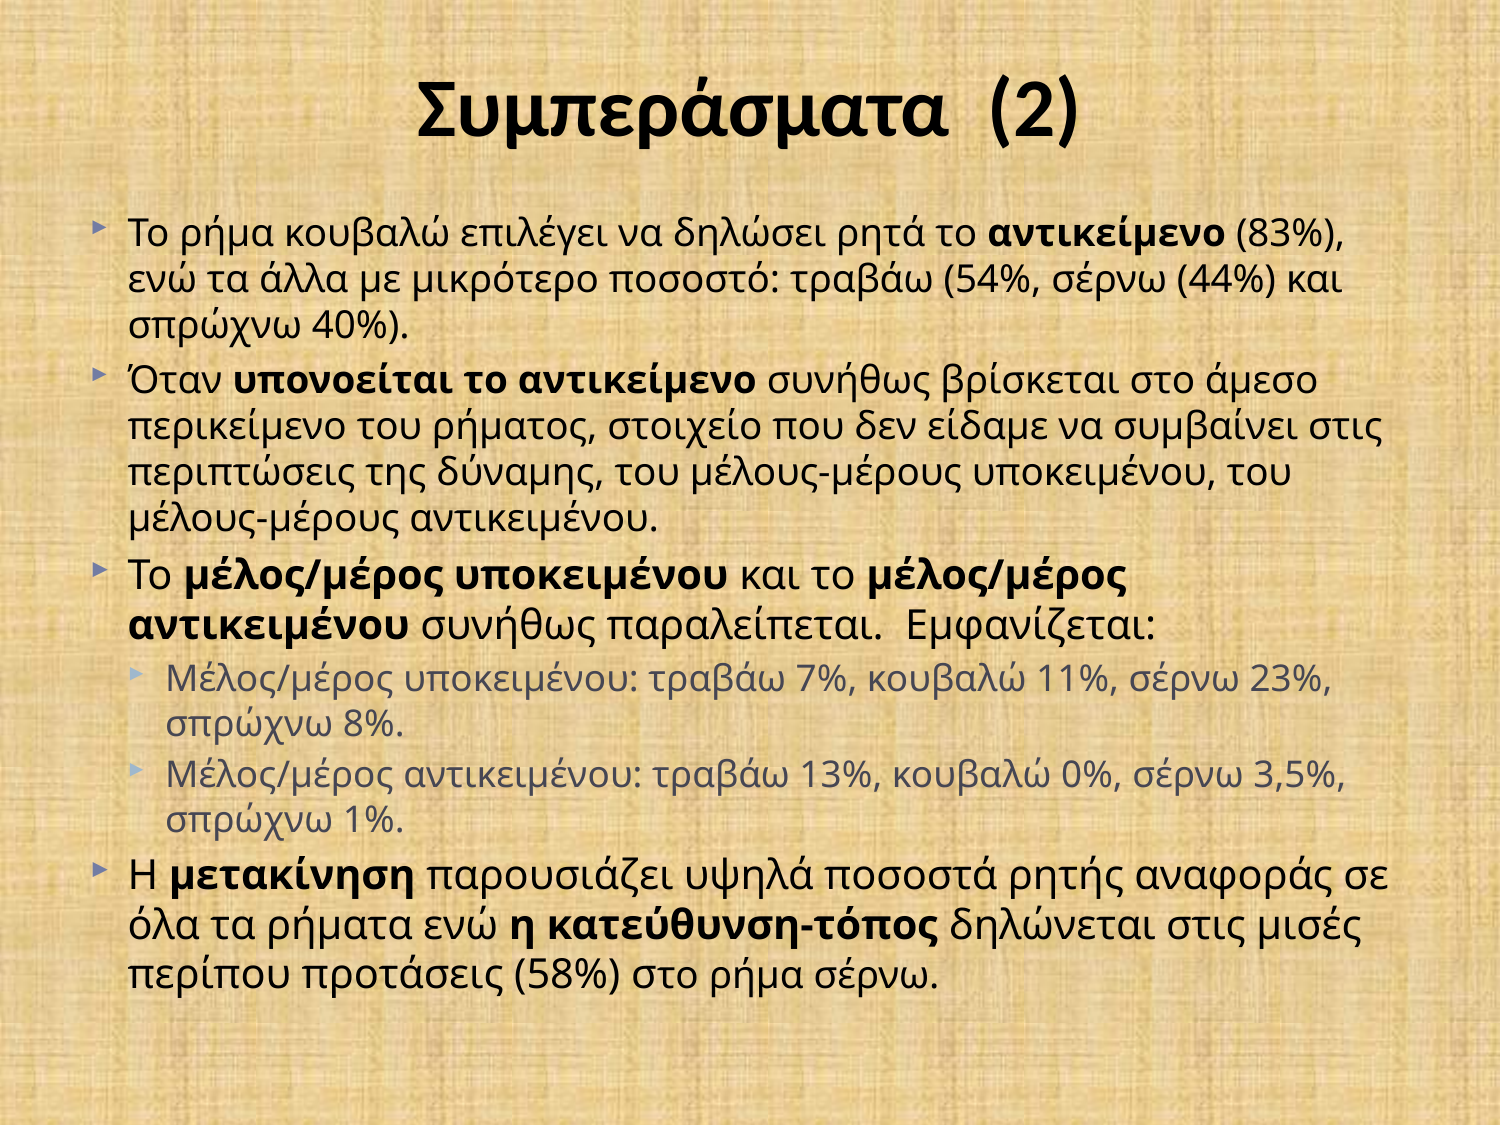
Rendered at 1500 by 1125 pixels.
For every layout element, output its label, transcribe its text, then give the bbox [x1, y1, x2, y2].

picture [0, 0, 1500, 1125]
list Το ρήμα κουβαλώ επιλέγει να δηλώσει ρητά το αντικείμενο (83%), ενώ τα άλλα με μικρότερο ποσοστό: τραβάω (54%, σέρνω (44%) και σπρώχνω 40%). Όταν υπονοείται το αντικείμενο συνήθως βρίσκεται στο άμεσο περικείμενο του ρήματος, στοιχείο που δεν είδαμε να συμβαίνει στις περιπτώσεις της δύναμης, του μέλους-μέρους υποκειμένου, του μέλους-μέρους αντικειμένου. Το μέλος/μέρος υποκειμένου και το μέλος/μέρος αντικειμένου συνήθως παραλείπεται. Εμφανίζεται: Μέλος/μέρος υποκειμένου: τραβάω 7%, κουβαλώ 11%, σέρνω 23%, σπρώχνω 8%. Μέλος/μέρος αντικειμένου: τραβάω 13%, κουβαλώ 0%, σέρνω 3,5%, σπρώχνω 1%. Η μετακίνηση παρουσιάζει υψηλά ποσοστά ρητής αναφοράς σε όλα τα ρήματα ενώ η κατεύθυνση-τόπος δηλώνεται στις μισές περίπου προτάσεις (58%) στο ρήμα σέρνω. [74, 199, 1426, 1011]
title Συμπεράσματα (2) [74, 24, 1426, 162]
